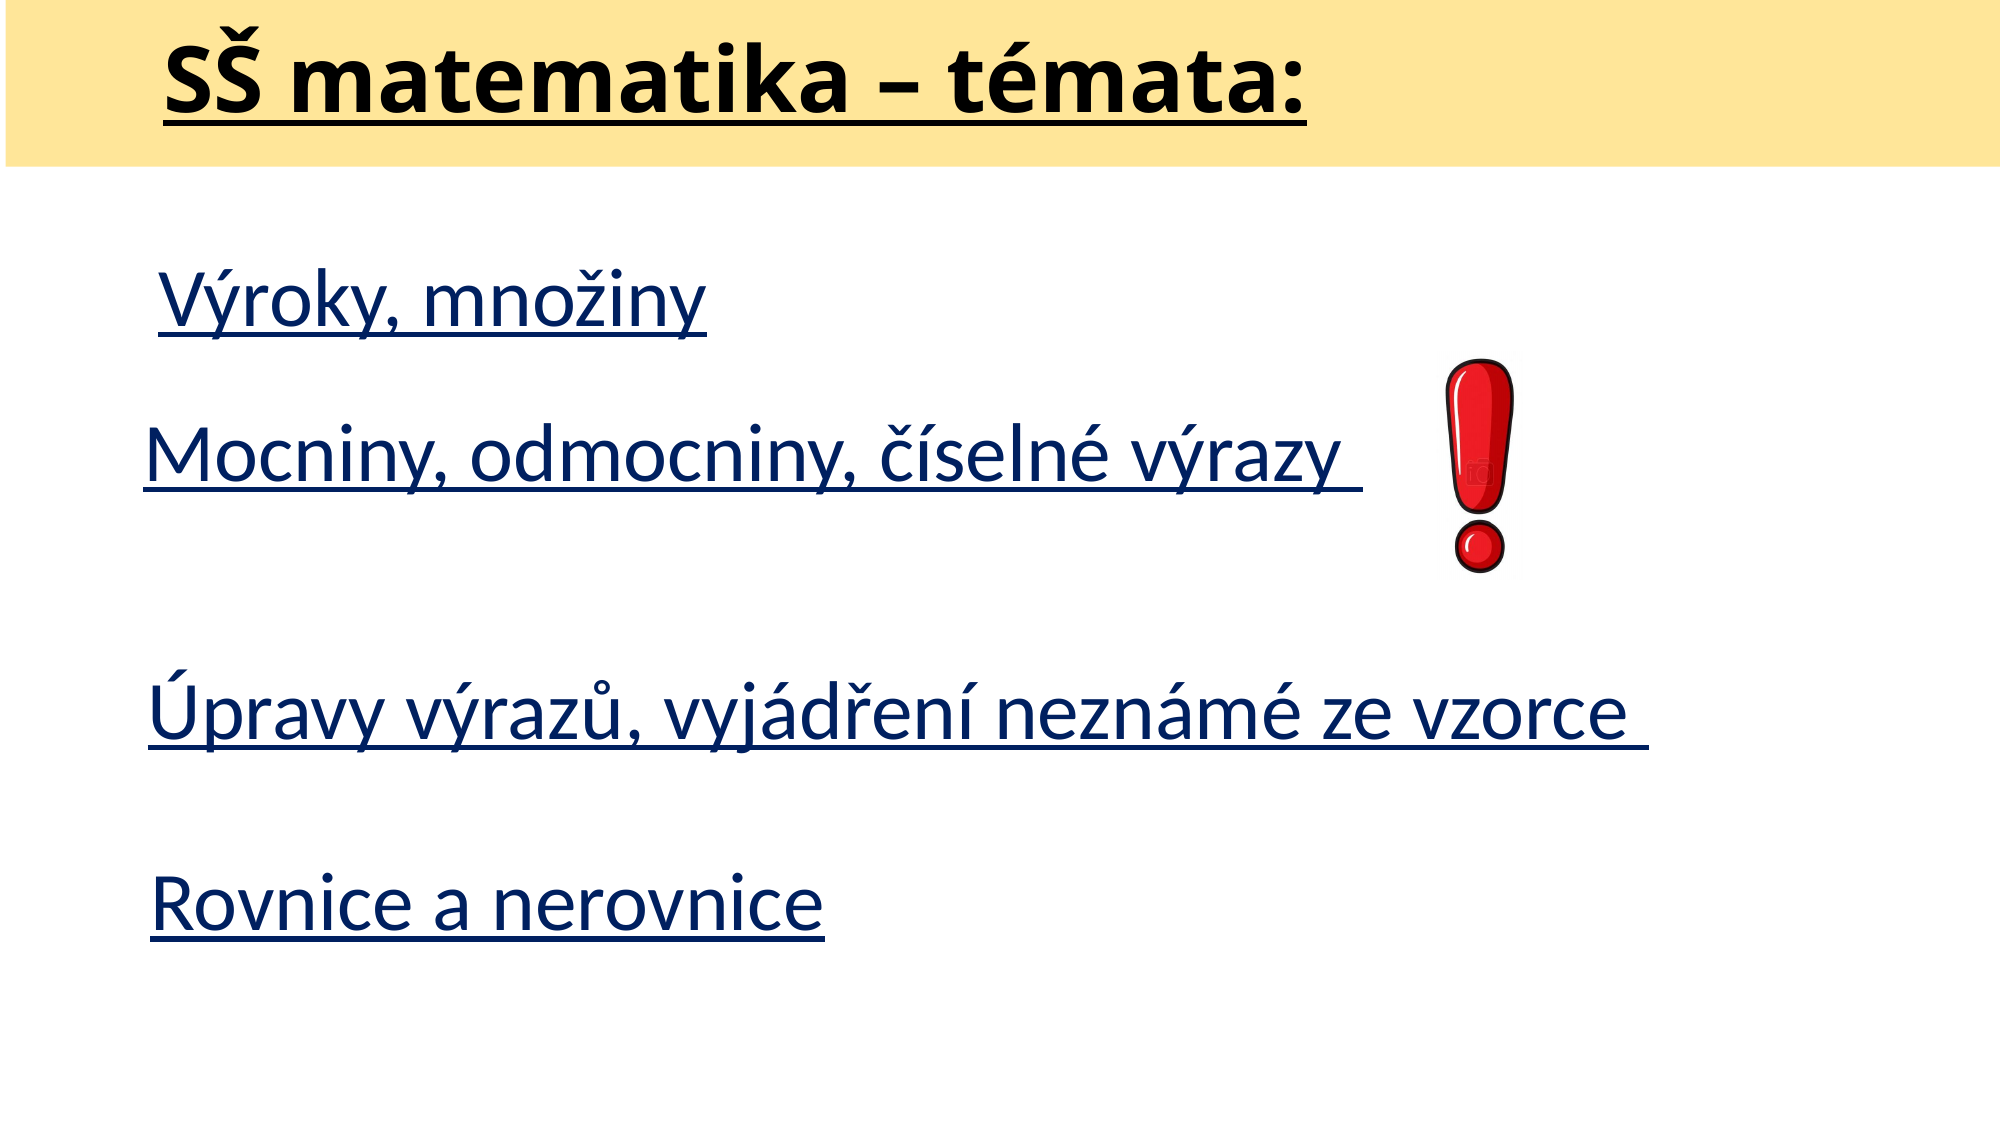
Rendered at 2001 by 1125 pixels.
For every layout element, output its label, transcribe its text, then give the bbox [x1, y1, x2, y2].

text_box Mocniny, odmocniny, číselné výrazy [128, 390, 1378, 506]
title SŠ matematika – témata: [5, 0, 2000, 167]
picture [1436, 351, 1523, 580]
text_box Úpravy výrazů, vyjádření neznámé ze vzorce [132, 648, 1664, 764]
text_box Výroky, množiny [143, 235, 723, 351]
text_box Rovnice a nerovnice [135, 840, 841, 955]
